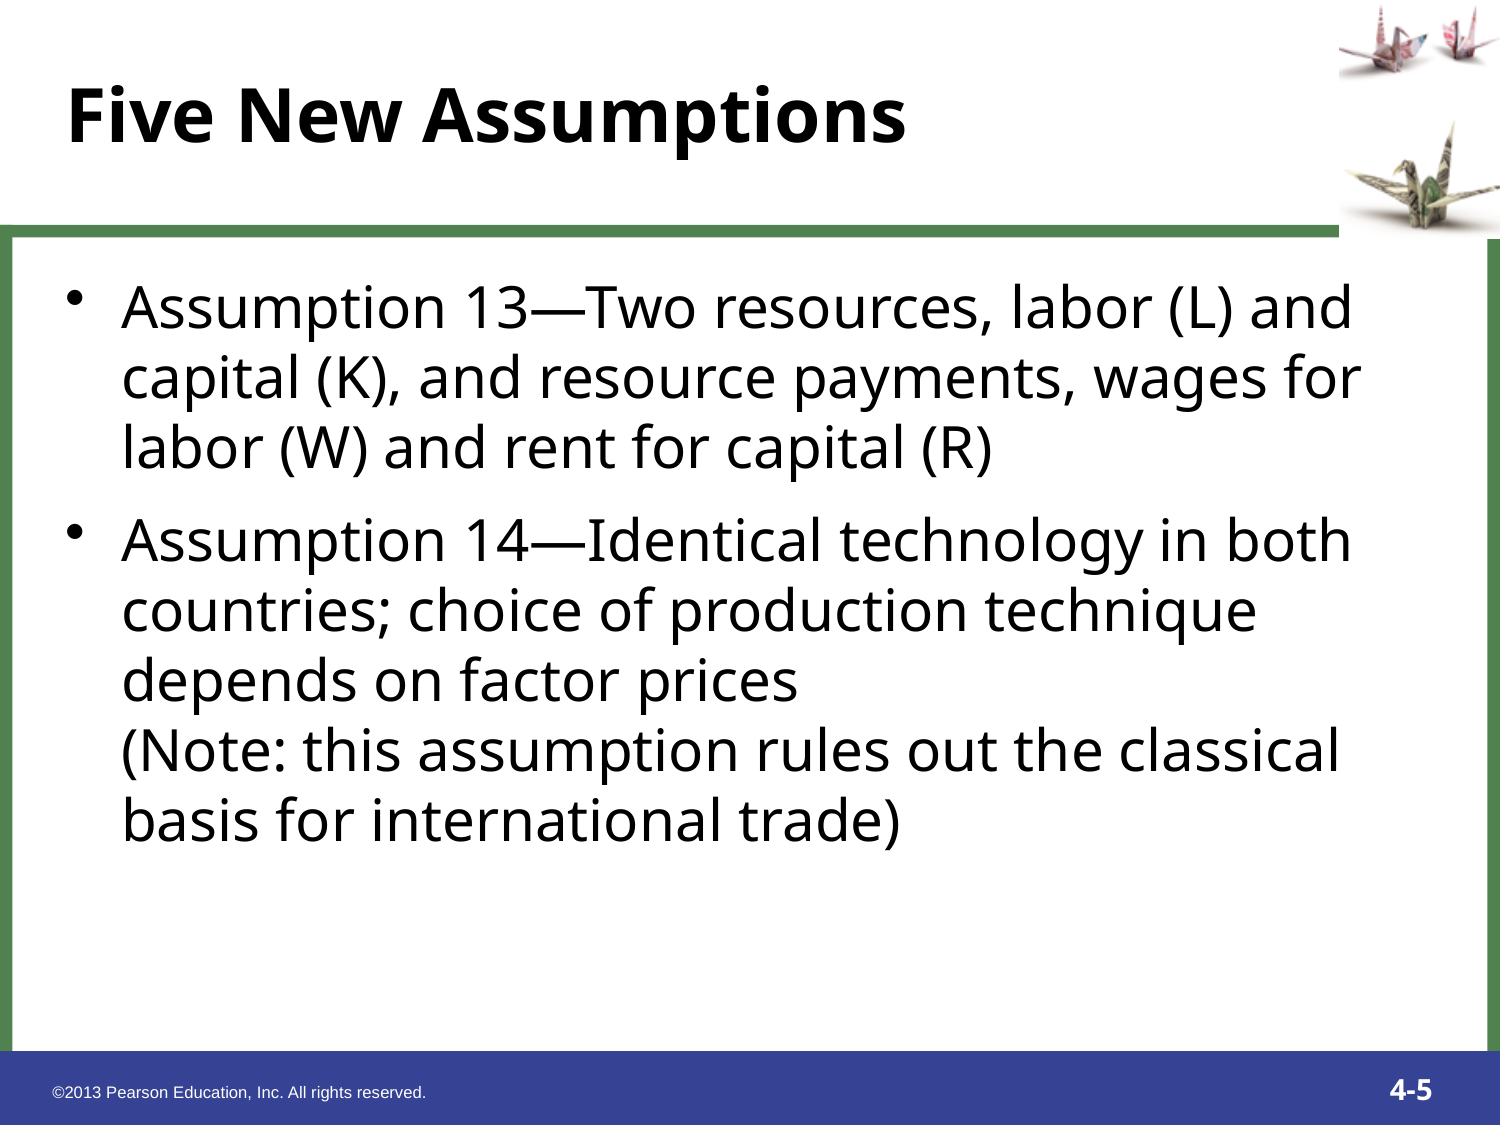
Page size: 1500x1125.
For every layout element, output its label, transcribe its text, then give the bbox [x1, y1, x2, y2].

list Assumption 13—Two resources, labor (L) and capital (K), and resource payments, wages for labor (W) and rent for capital (R) Assumption 14—Identical technology in both countries; choice of production technique depends on factor prices (Note: this assumption rules out the classical basis for international trade) [50, 262, 1450, 1013]
picture [1339, 0, 1500, 239]
title Five New Assumptions [50, 0, 1325, 225]
